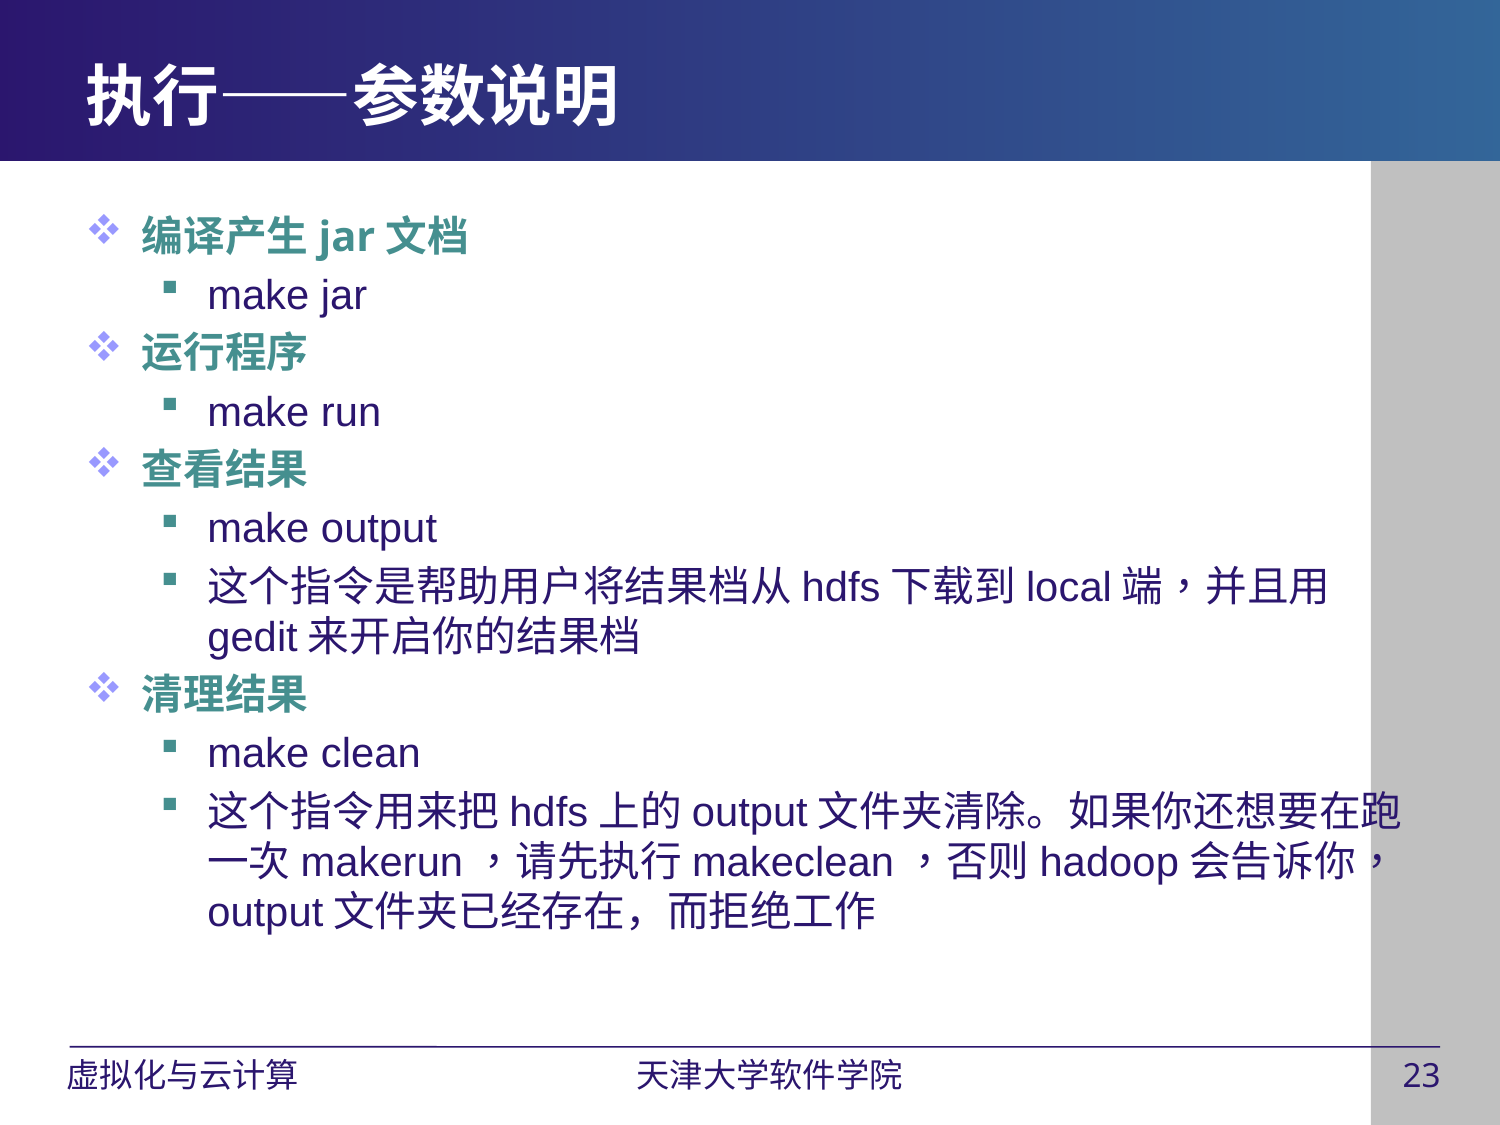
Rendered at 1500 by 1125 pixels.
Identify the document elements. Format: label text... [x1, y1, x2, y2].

list 编译产生jar文档 make jar 运行程序 make run 查看结果 make output 这个指令是帮助用户将结果档从hdfs下载到local端，并且用gedit来开启你的结果档 清理结果 make clean 这个指令用来把hdfs上的output文件夹清除。如果你还想要在跑一次makerun，请先执行makeclean，否则hadoop会告诉你，output文件夹已经存在，而拒绝工作 [70, 201, 1421, 1091]
title 执行——参数说明 [70, 0, 1421, 188]
